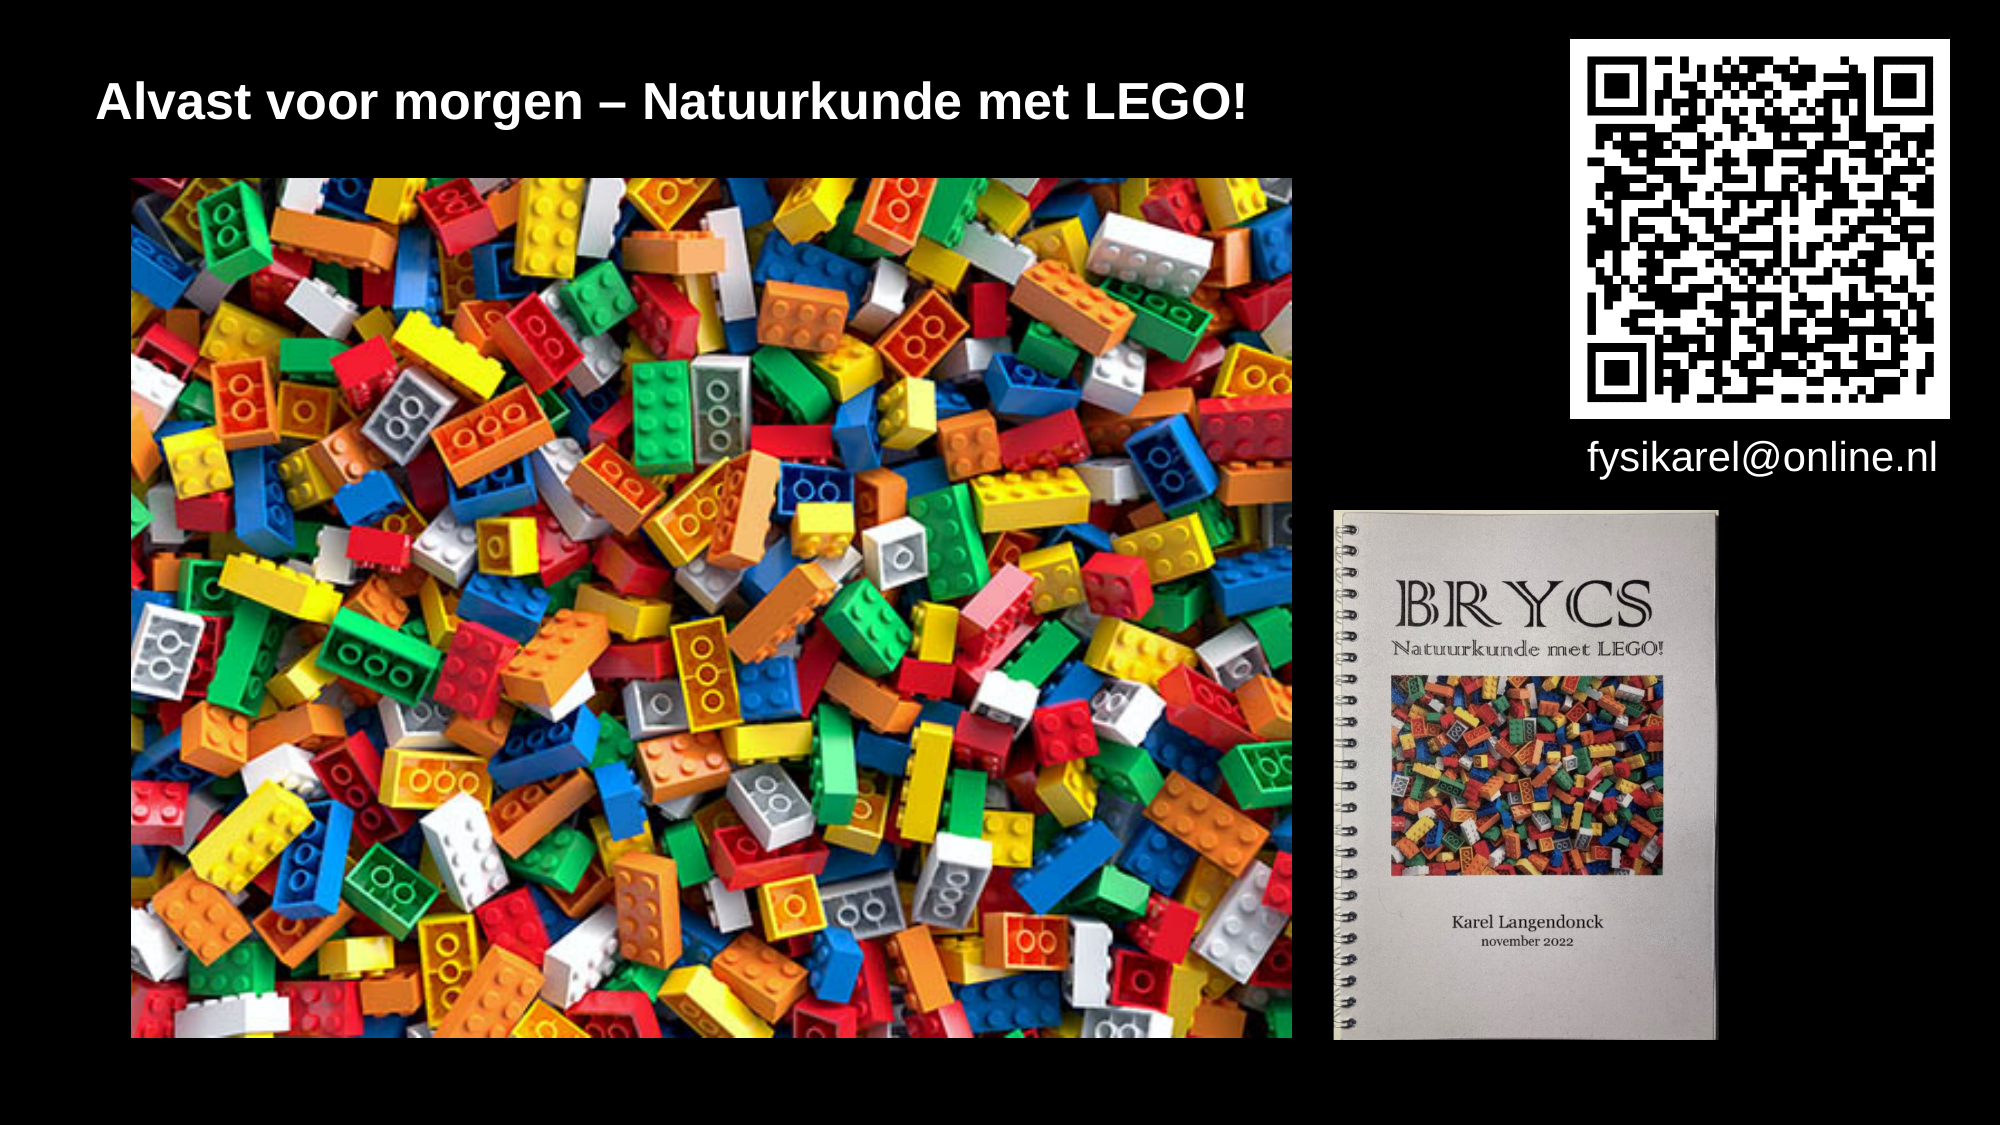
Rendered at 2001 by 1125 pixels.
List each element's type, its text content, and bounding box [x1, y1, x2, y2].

picture [131, 178, 1791, 1040]
text_box Alvast voor morgen – Natuurkunde met LEGO! [81, 59, 1570, 137]
picture [1570, 39, 1950, 419]
text_box fysikarel@online.nl [1572, 422, 1971, 488]
